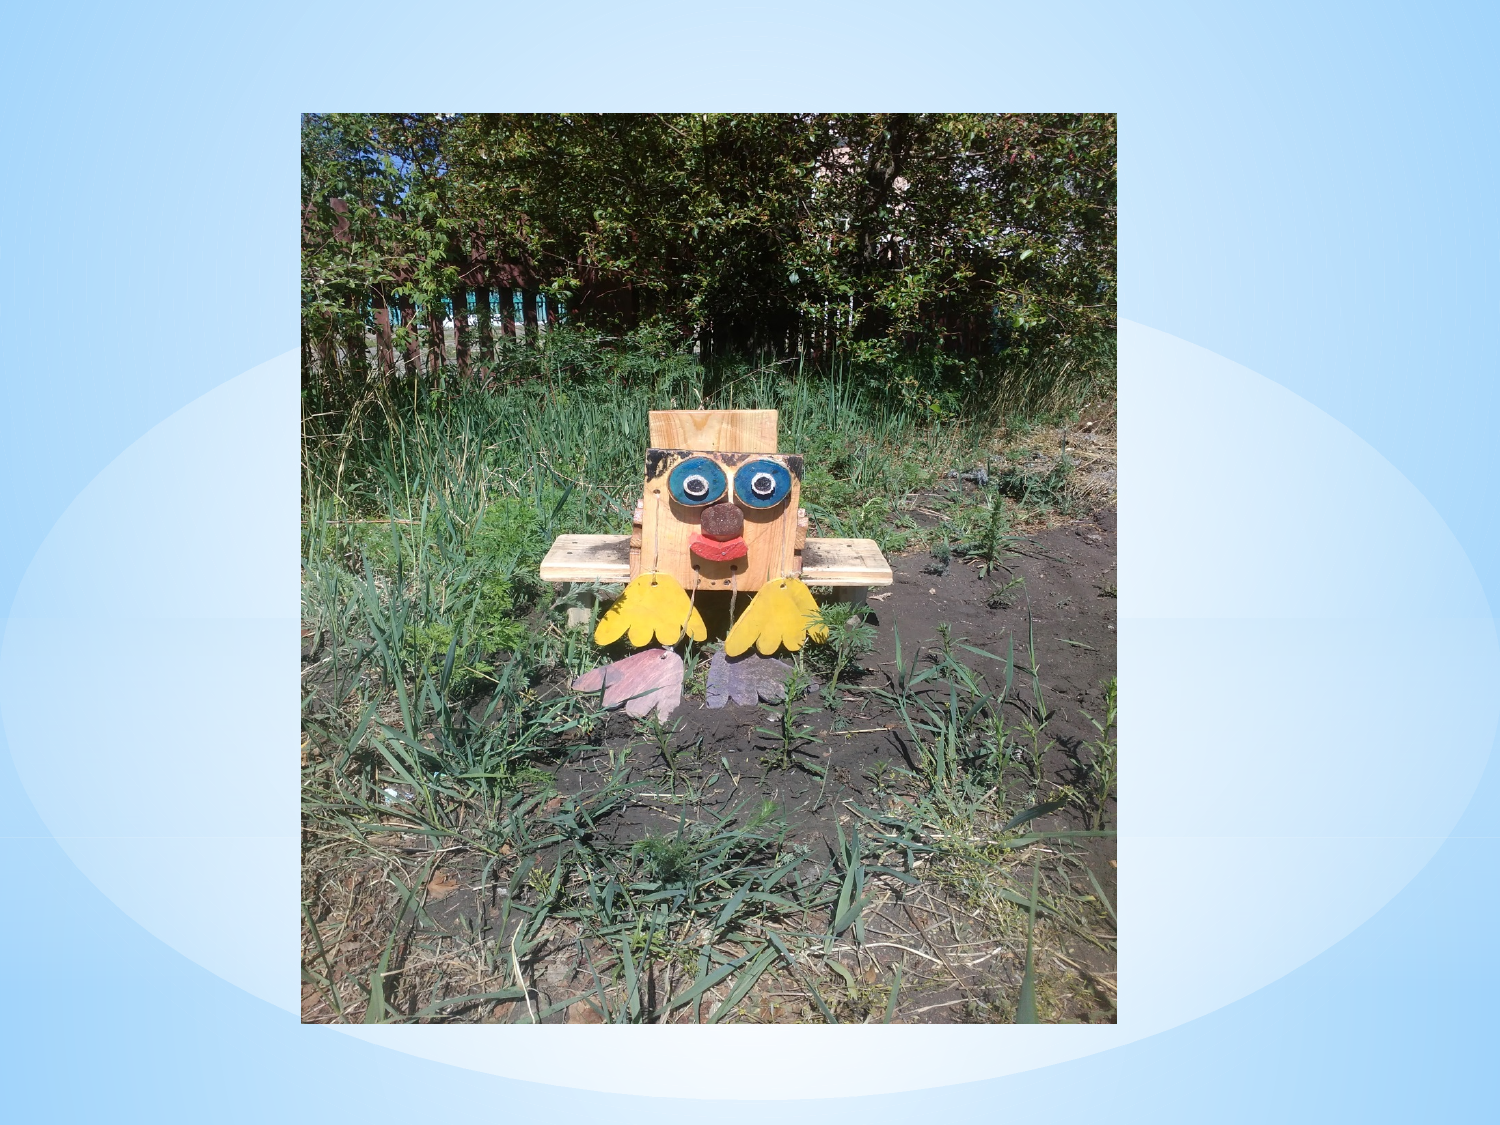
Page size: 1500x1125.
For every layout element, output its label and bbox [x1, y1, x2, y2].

picture [300, 113, 1117, 1024]
